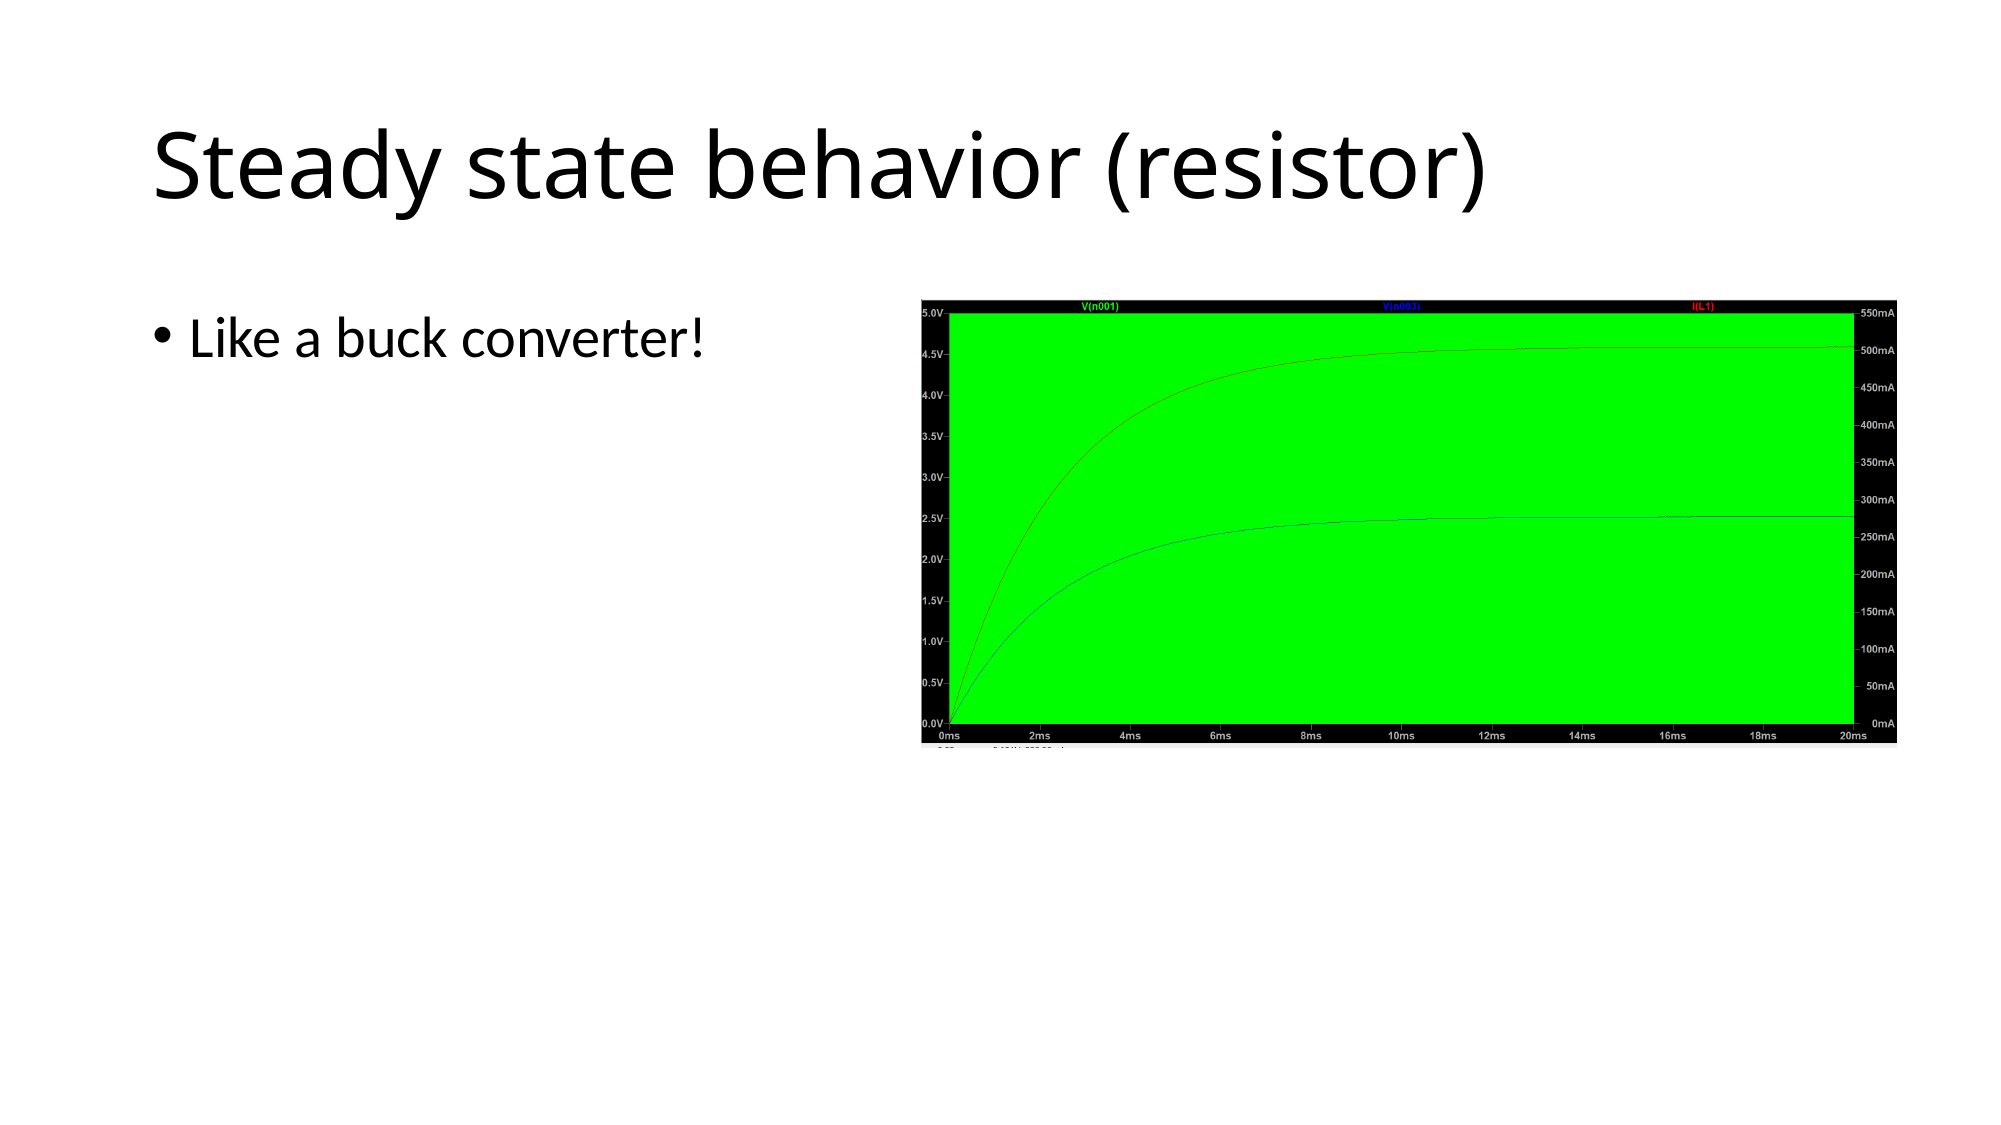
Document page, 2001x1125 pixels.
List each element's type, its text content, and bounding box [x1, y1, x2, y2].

list Like a buck converter! [137, 299, 1863, 1014]
picture [921, 299, 1897, 748]
title Steady state behavior (resistor) [137, 59, 1863, 278]
